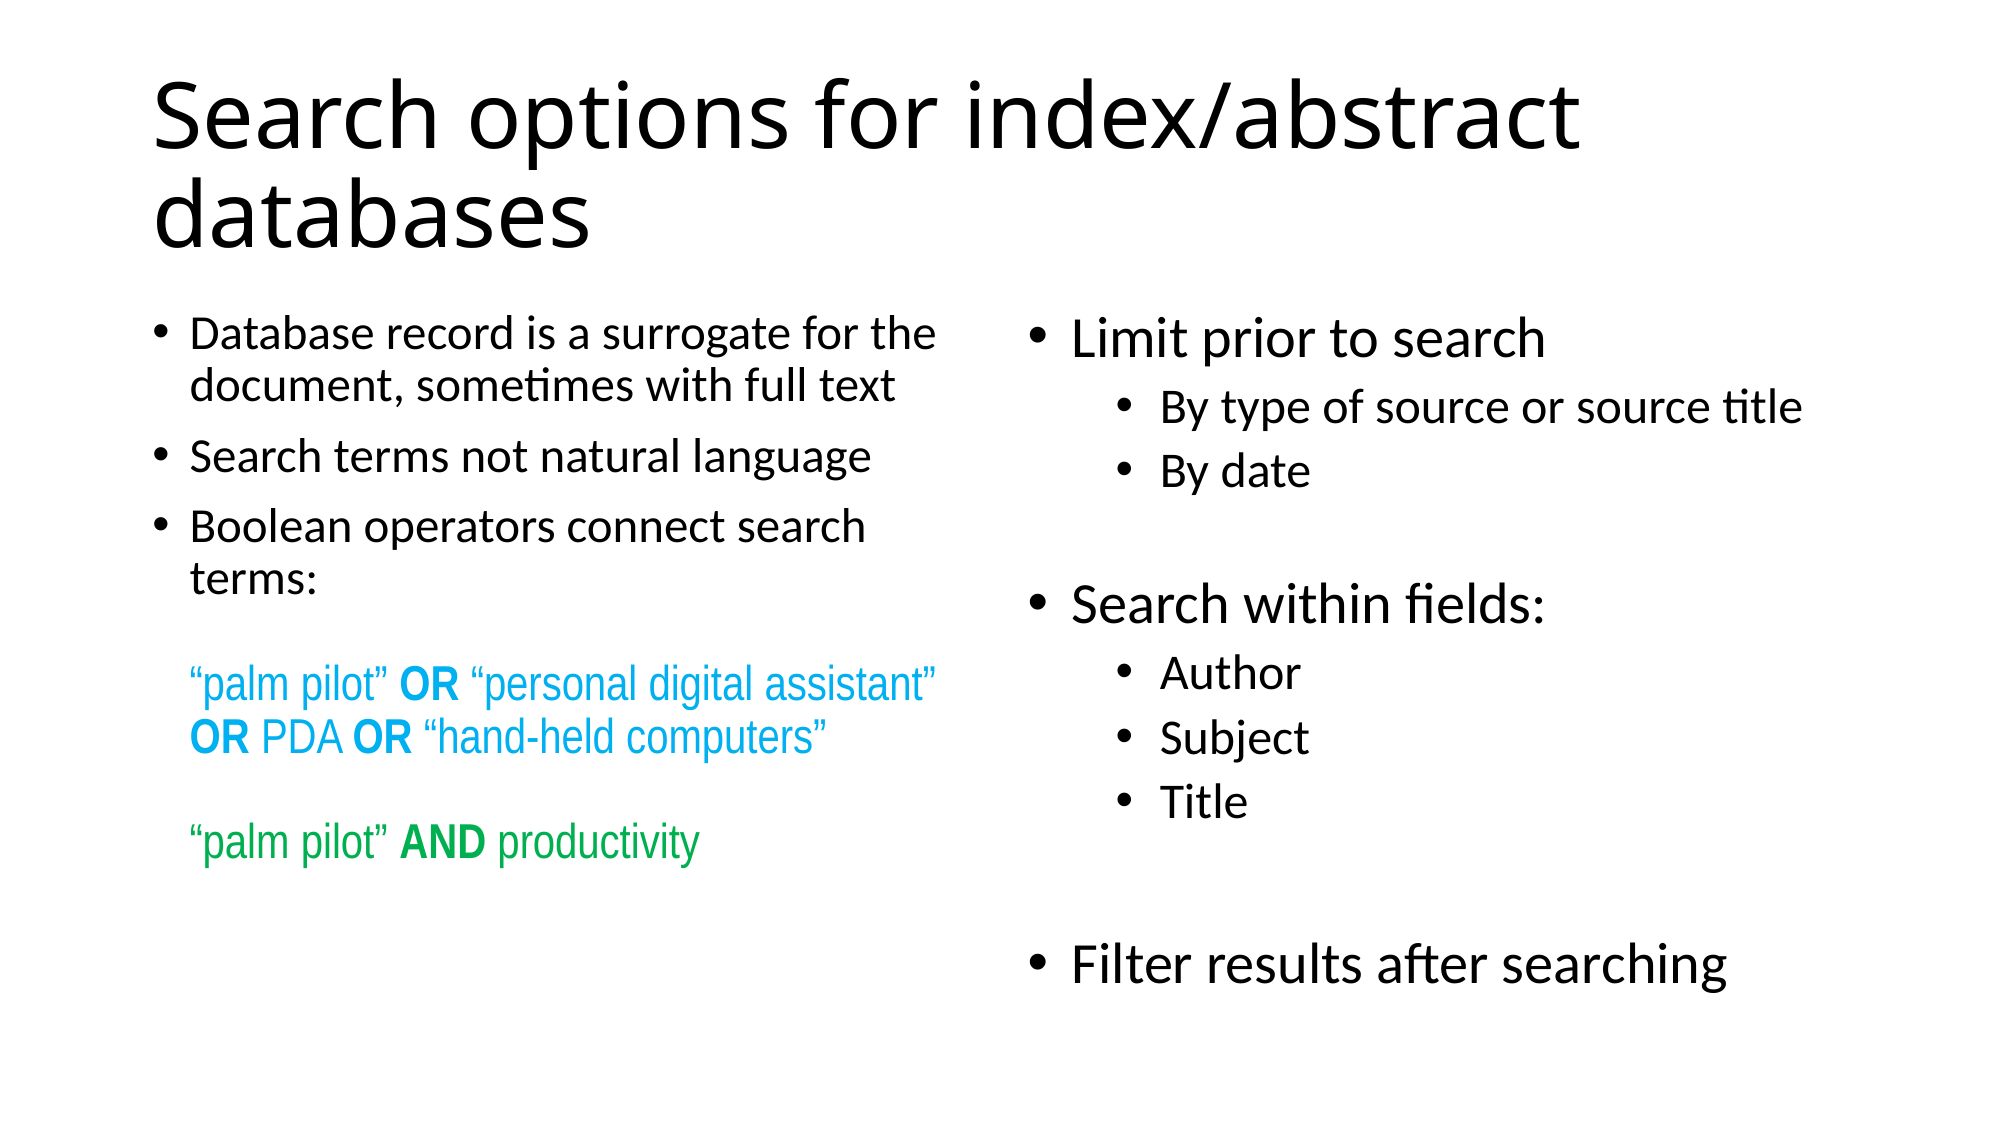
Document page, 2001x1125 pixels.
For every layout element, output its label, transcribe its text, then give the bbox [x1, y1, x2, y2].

title Search options for index/abstract databases [137, 59, 1863, 278]
list Limit prior to search By type of source or source title By date Search within fields: Author Subject Title Filter results after searching [1012, 299, 1863, 1014]
list Database record is a surrogate for the document, sometimes with full text Search terms not natural language Boolean operators connect search terms: “palm pilot” OR “personal digital assistant” OR PDA OR “hand-held computers” “palm pilot” AND productivity [137, 299, 988, 1014]
